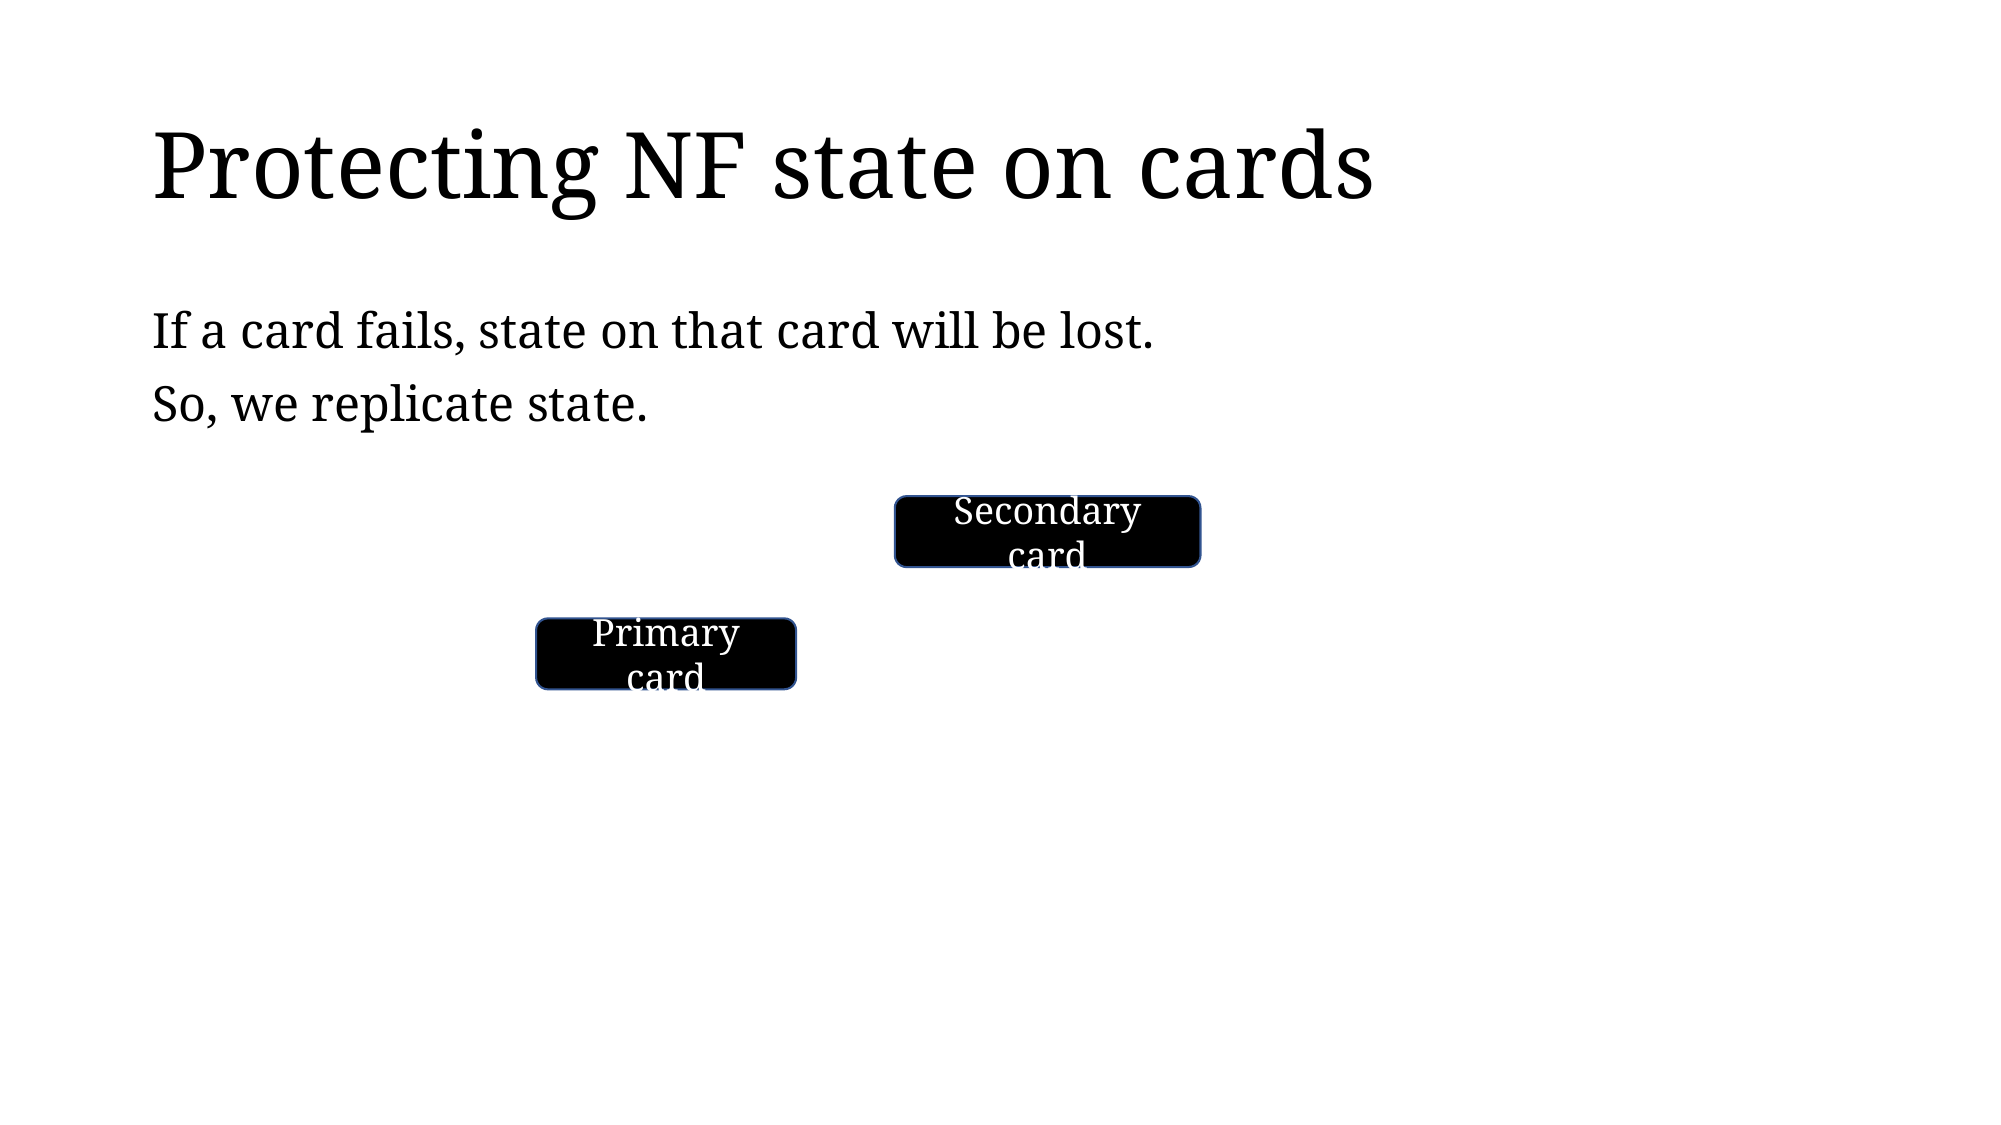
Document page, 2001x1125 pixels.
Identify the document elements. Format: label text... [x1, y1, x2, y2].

title Protecting NF state on cards [137, 59, 1863, 278]
list If a card fails, state on that card will be lost. So, we replicate state. [137, 299, 1863, 440]
text_box Secondary card [893, 495, 1202, 569]
text_box Primary card [535, 617, 798, 691]
